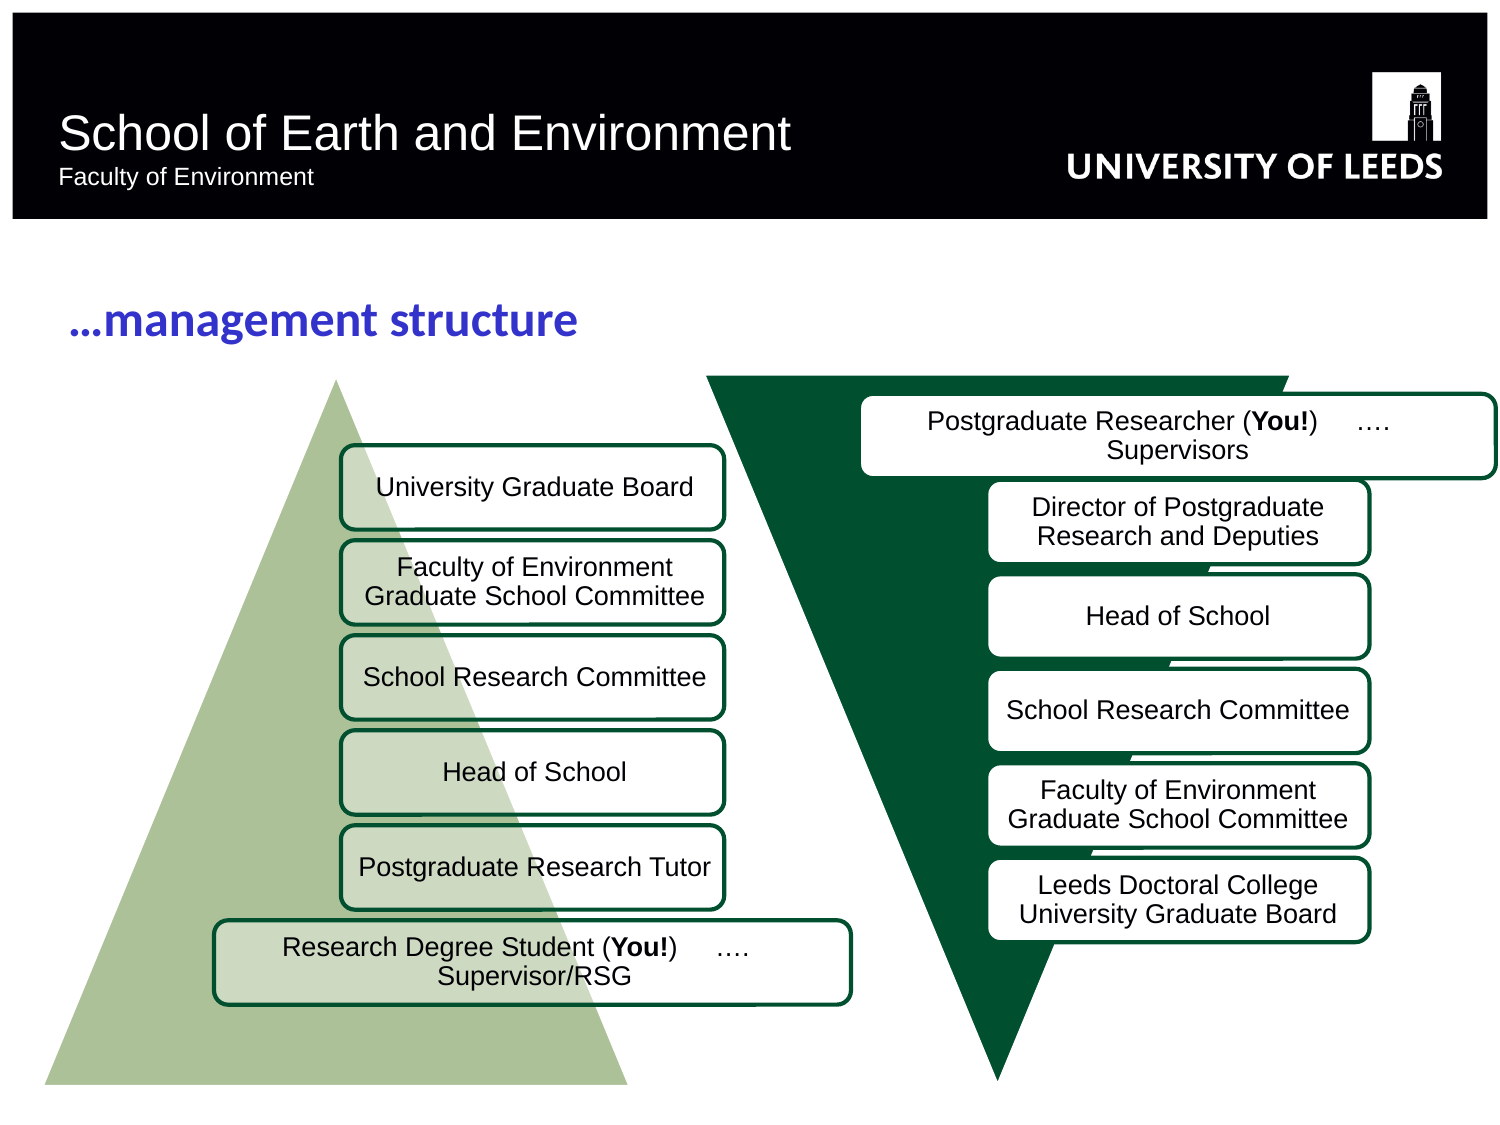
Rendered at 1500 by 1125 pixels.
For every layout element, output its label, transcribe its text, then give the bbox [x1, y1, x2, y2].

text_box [985, 668, 1370, 754]
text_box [985, 762, 1370, 848]
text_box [985, 857, 1370, 943]
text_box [985, 573, 1370, 659]
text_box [41, 373, 1395, 1088]
picture [1068, 72, 1442, 179]
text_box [985, 479, 1370, 565]
text_box …management structure [53, 278, 644, 371]
title School of Earth and Environment Faculty of Environment [58, 69, 859, 191]
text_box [858, 393, 1497, 479]
